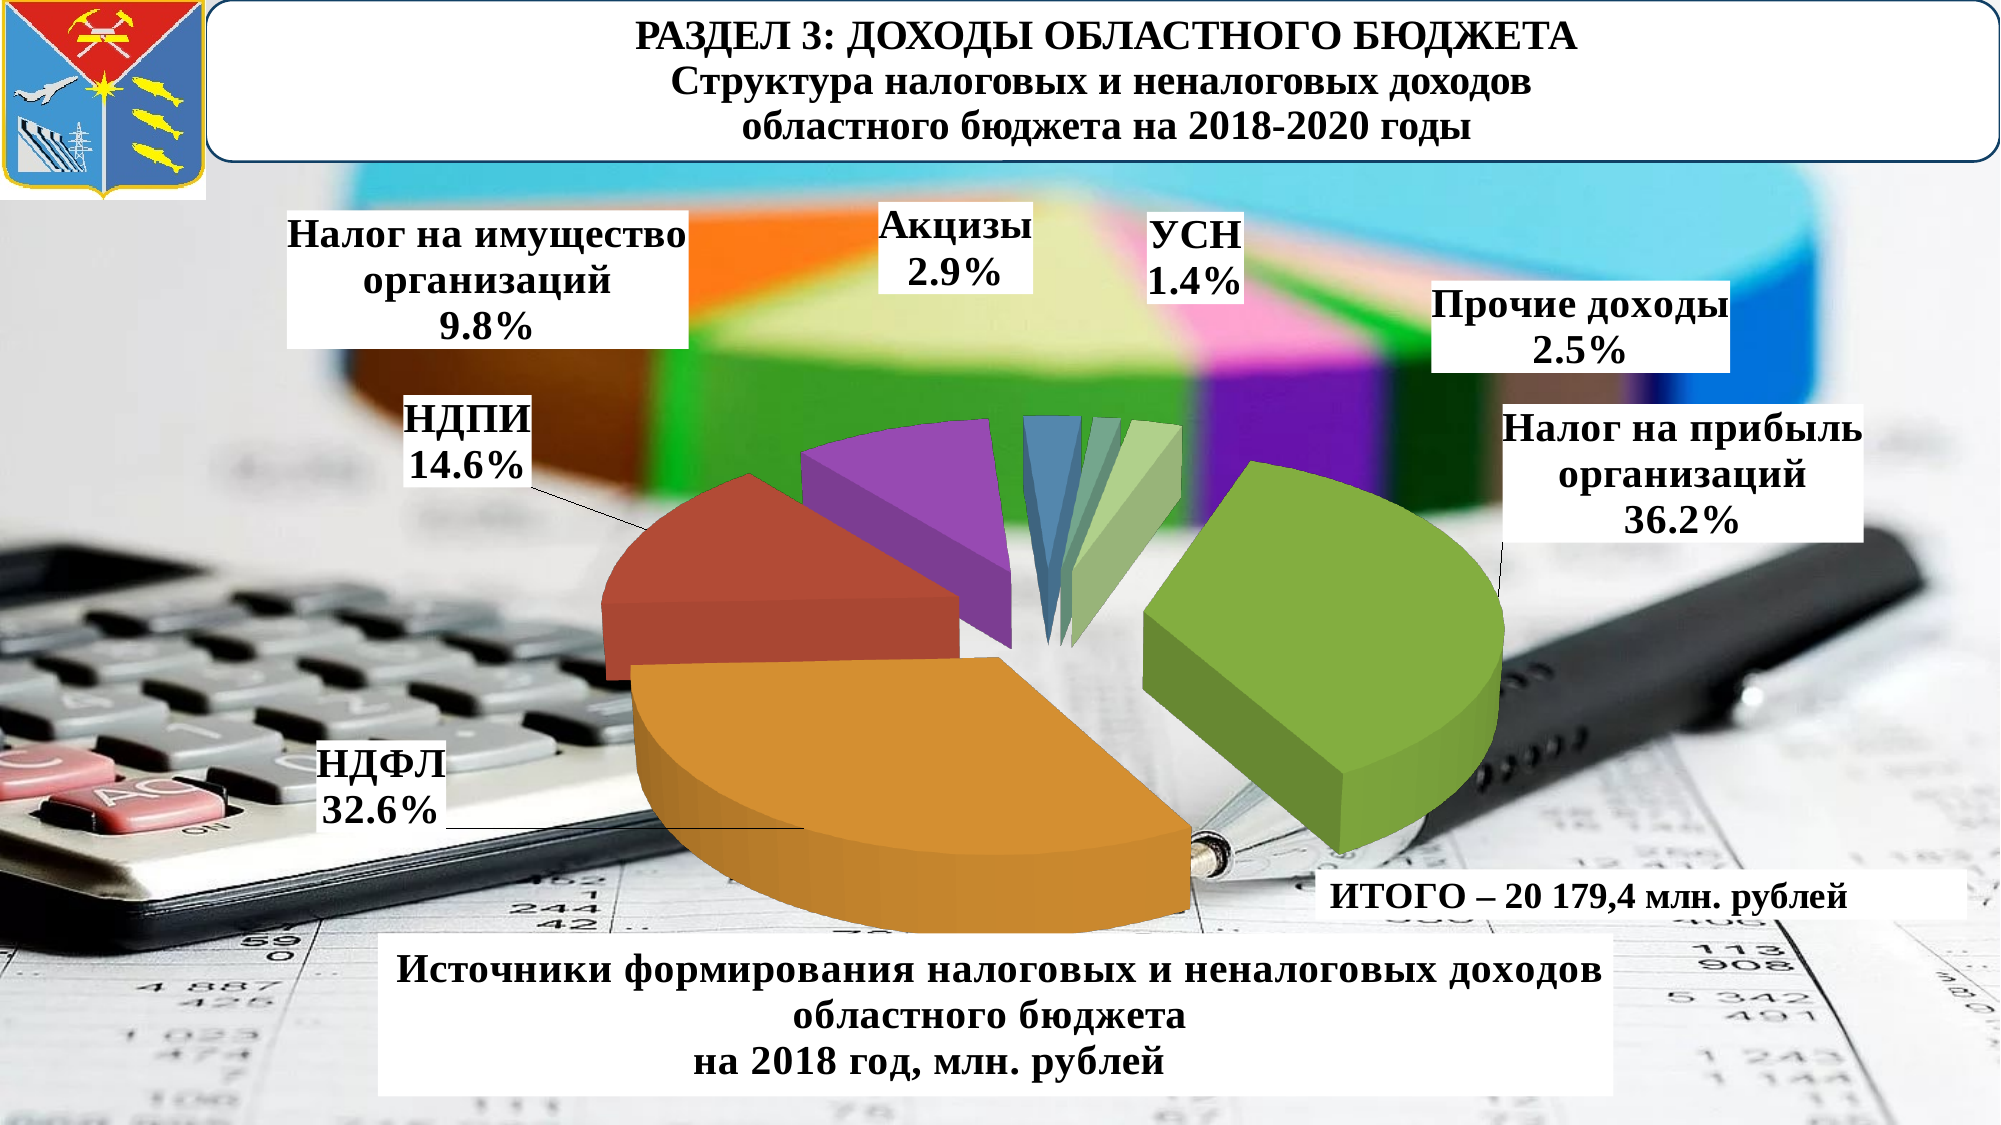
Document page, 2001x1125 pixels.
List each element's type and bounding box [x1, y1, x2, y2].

chart [143, 161, 1968, 1097]
picture [0, 0, 2000, 1125]
text_box [206, 0, 2000, 162]
